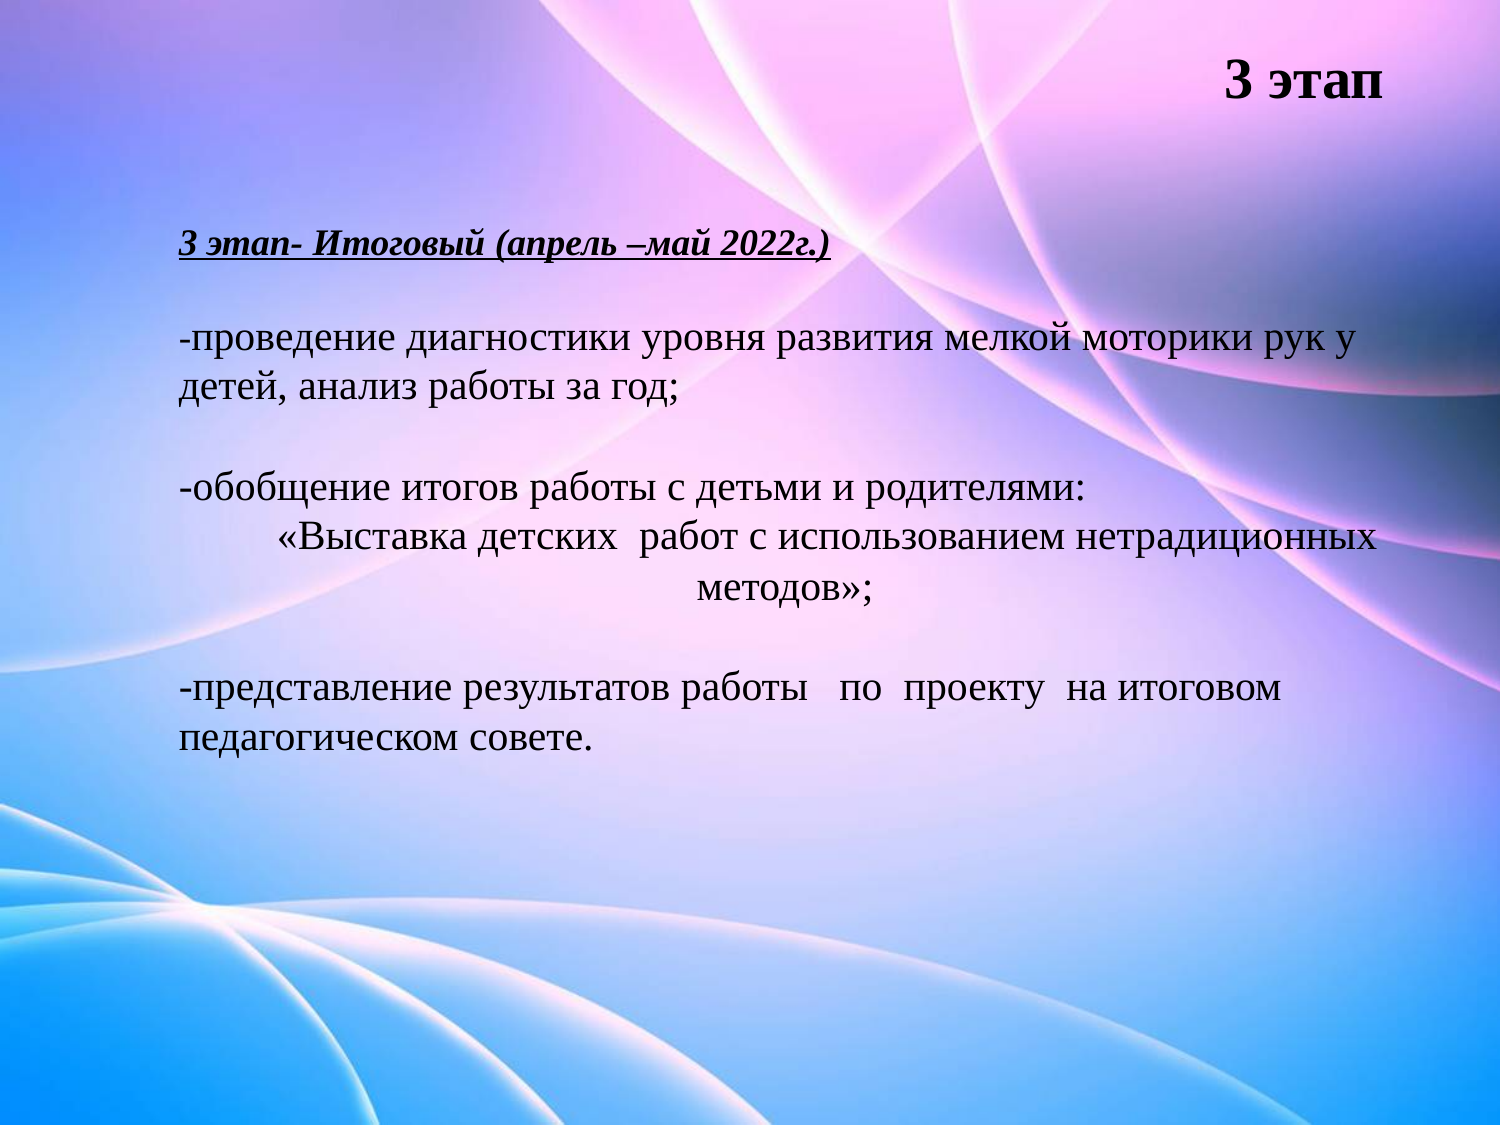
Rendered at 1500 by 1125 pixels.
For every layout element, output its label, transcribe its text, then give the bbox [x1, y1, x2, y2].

picture [0, 0, 1500, 1125]
title 3 этап [1183, 45, 1425, 106]
text_box 3 этап- Итоговый (апрель –май 2022г.) -проведение диагностики уровня развития мелкой моторики рук у детей, анализ работы за год; -обобщение итогов работы с детьми и родителями: «Выставка детских работ с использованием нетрадиционных методов»; -представление результатов работы по проекту на итоговом педагогическом совете. [164, 210, 1407, 766]
